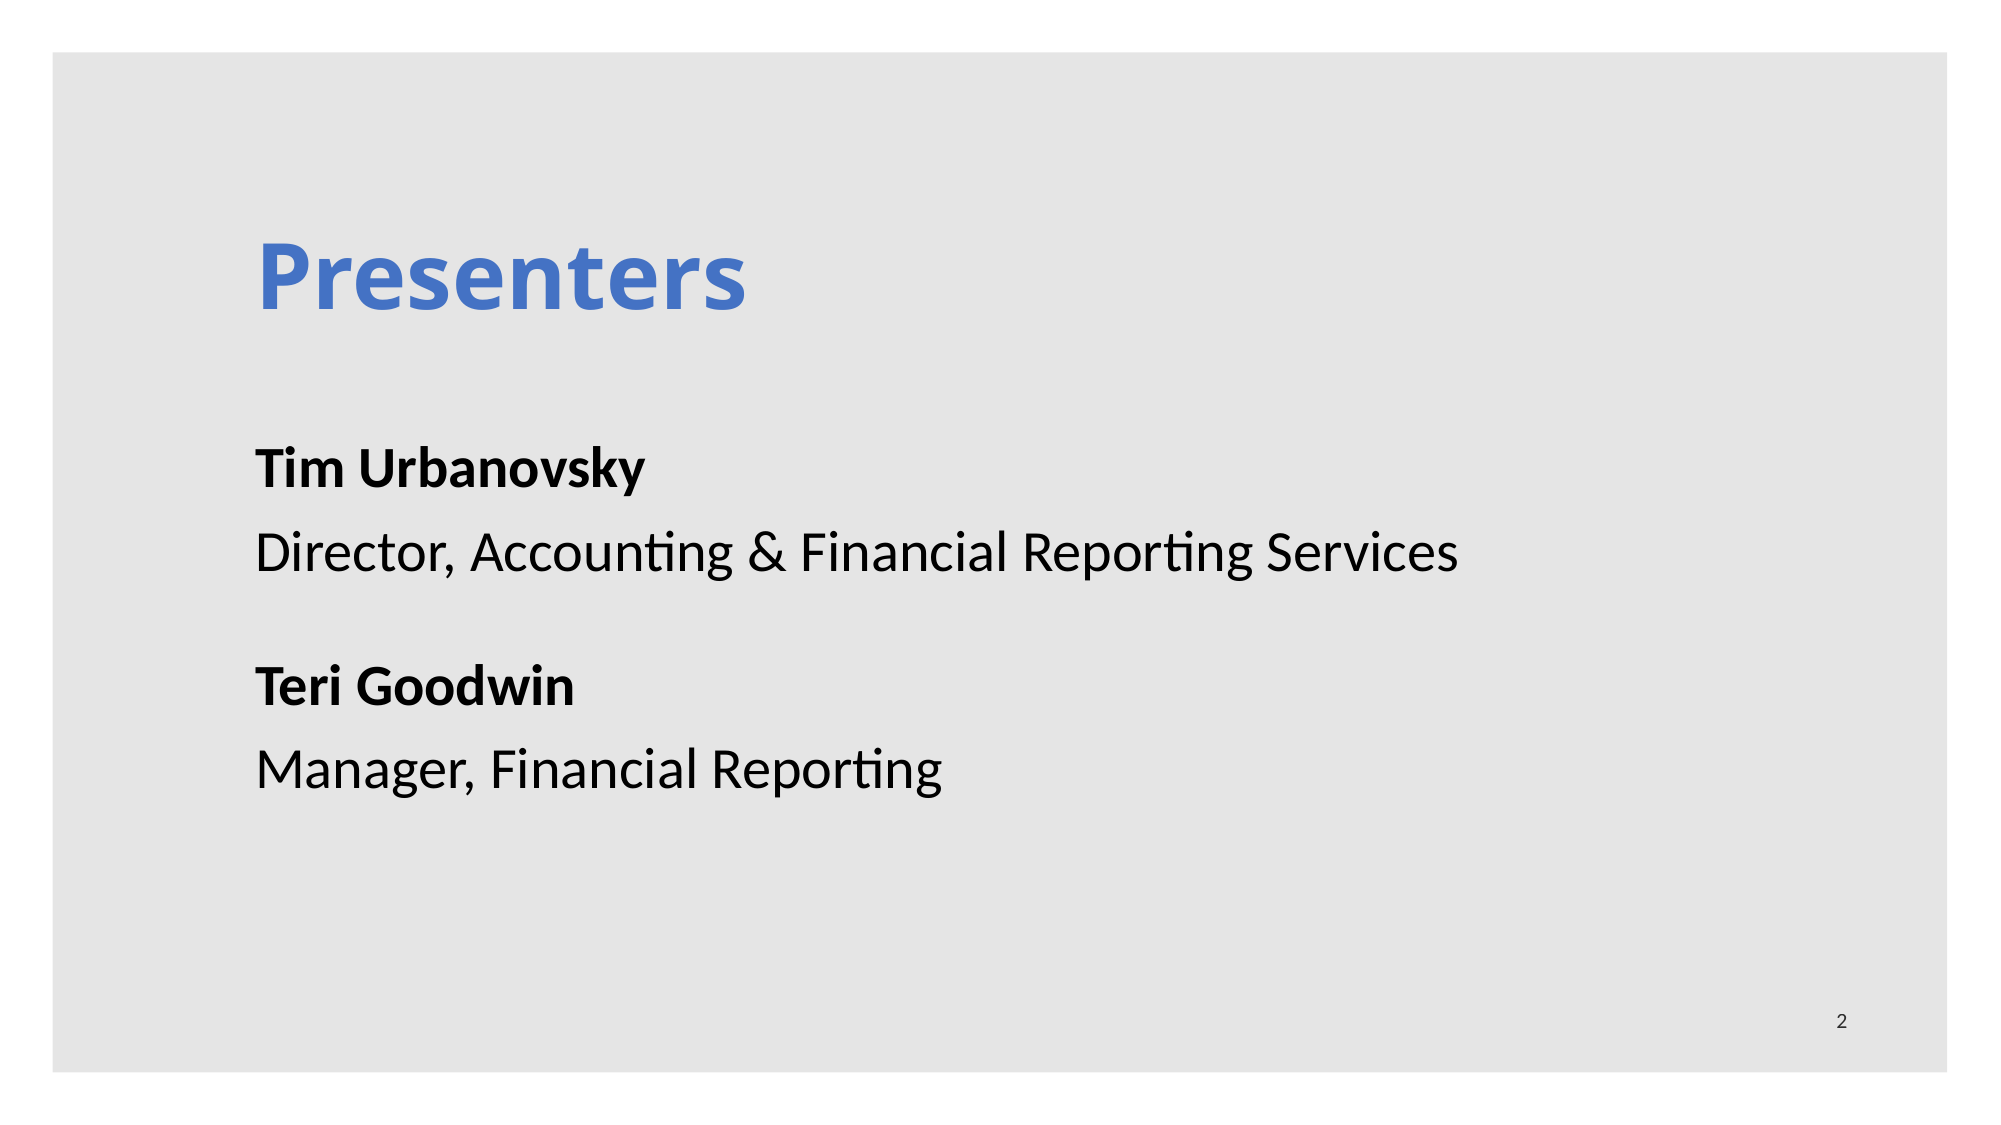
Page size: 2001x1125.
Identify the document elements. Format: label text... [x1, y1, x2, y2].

slide_number 2 [1734, 989, 1863, 1050]
text_box [51, 51, 1949, 1074]
title Presenters [240, 199, 1184, 360]
list Tim Urbanovsky Director, Accounting & Financial Reporting Services Teri Goodwin Manager, Financial Reporting [240, 429, 1562, 849]
